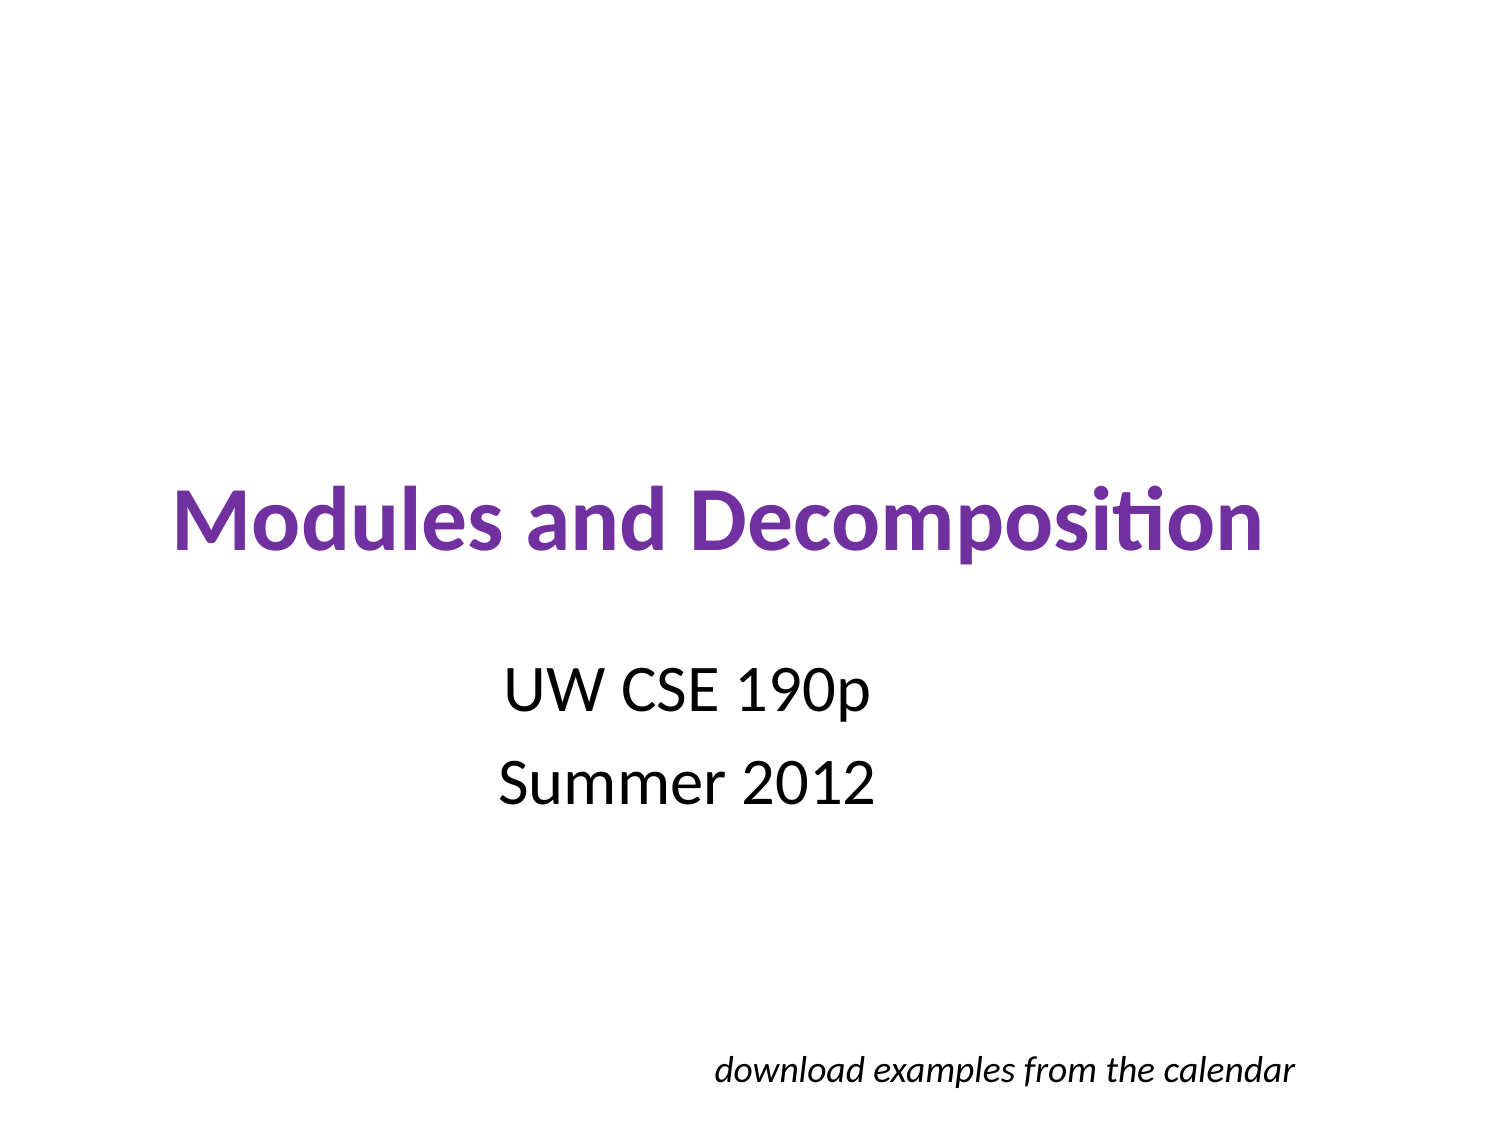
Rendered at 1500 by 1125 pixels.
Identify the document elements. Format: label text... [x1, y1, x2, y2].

subtitle UW CSE 190p Summer 2012 [162, 637, 1213, 925]
title Modules and Decomposition [125, 437, 1313, 591]
text_box download examples from the calendar [699, 1037, 1438, 1098]
